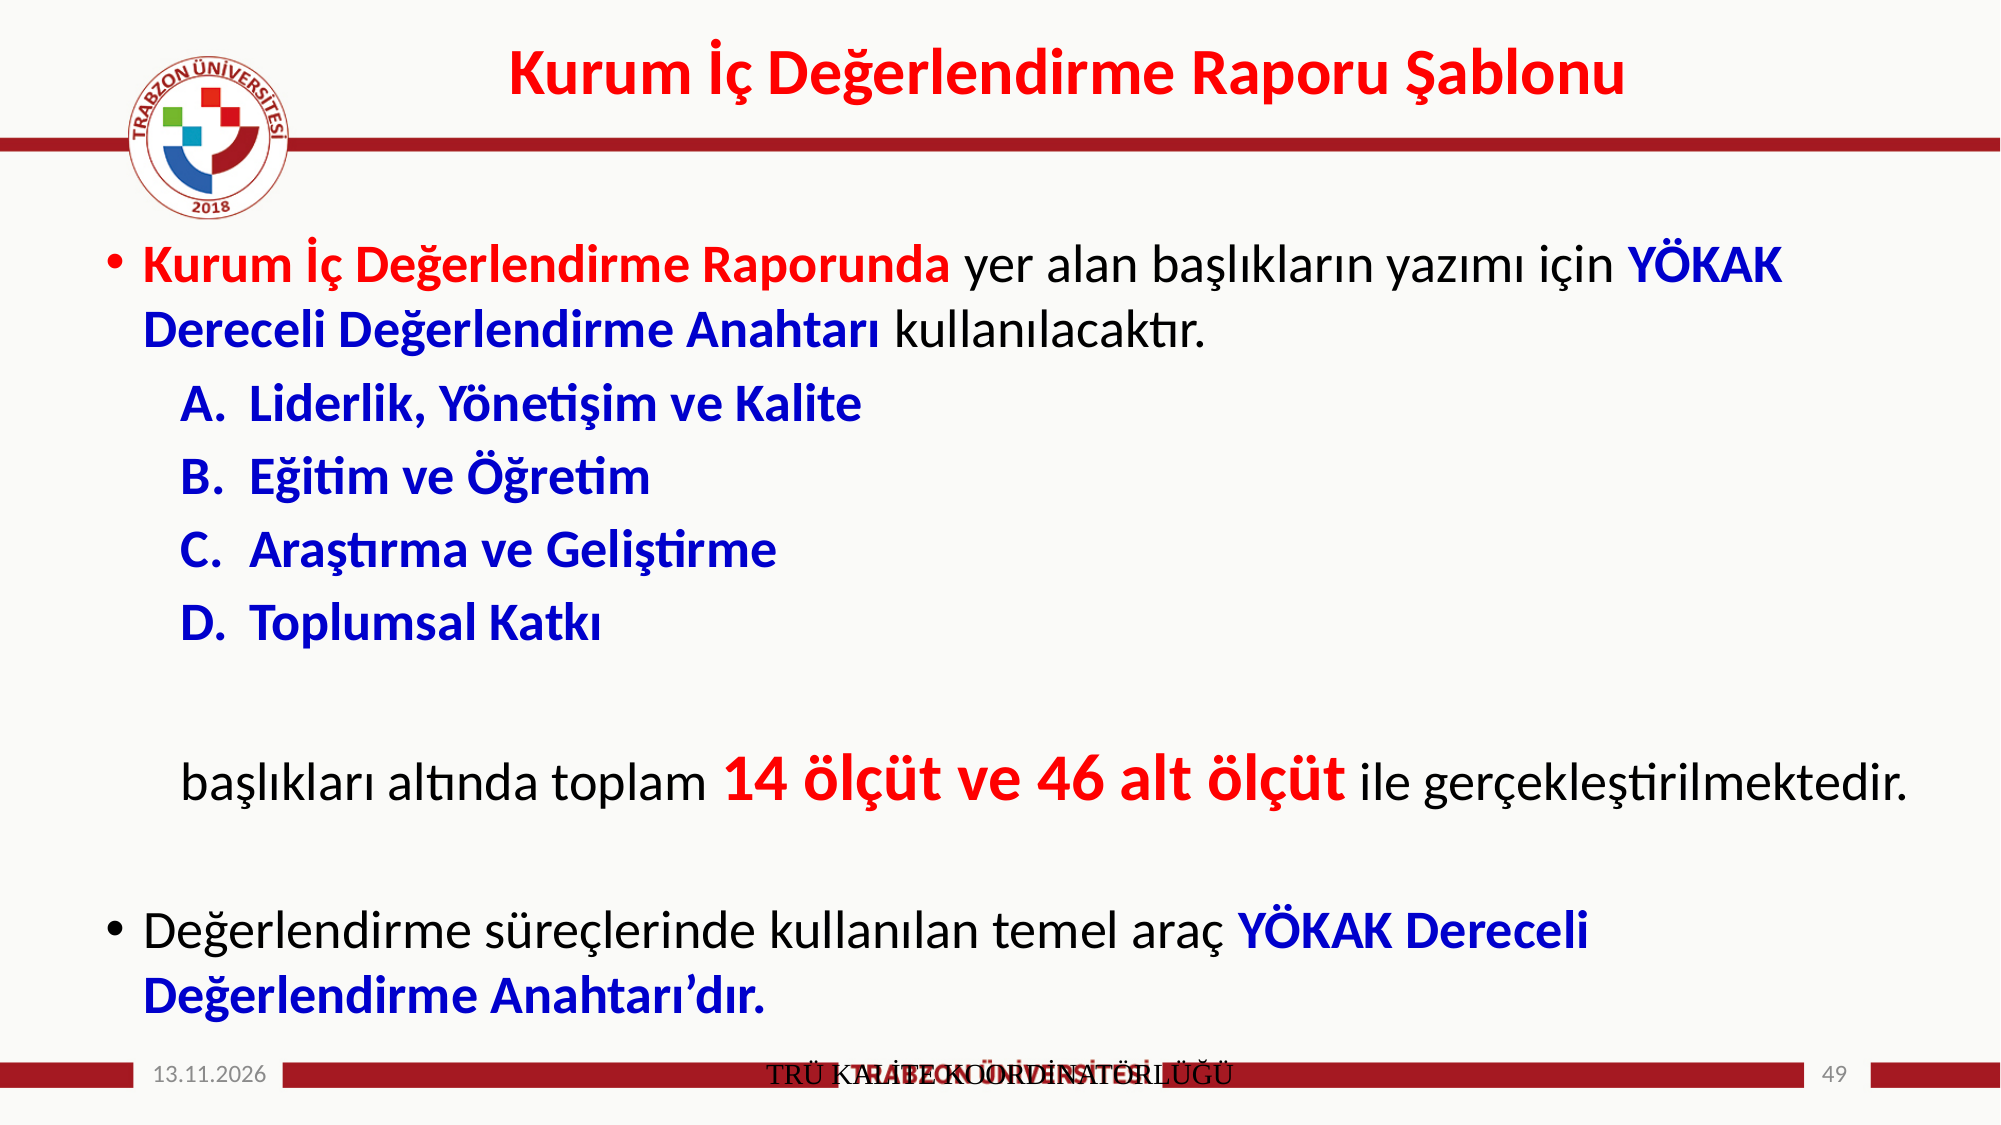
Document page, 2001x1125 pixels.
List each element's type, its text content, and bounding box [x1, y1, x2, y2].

picture [0, 0, 2001, 1125]
footer TRÜ KALİTE KOORDİNATÖRLÜĞÜ [662, 1042, 1338, 1103]
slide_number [137, 1042, 588, 1103]
title Kurum İç Değerlendirme Raporu Şablonu [187, 29, 1952, 117]
list Kurum İç Değerlendirme Raporunda yer alan başlıkların yazımı için YÖKAK Dereceli Değerlendirme Anahtarı kullanılacaktır. Liderlik, Yönetişim ve Kalite Eğitim ve Öğretim Araştırma ve Geliştirme Toplumsal Katkı başlıkları altında toplam 14 ölçüt ve 46 alt ölçüt ile gerçekleştirilmektedir. Değerlendirme süreçlerinde kullanılan temel araç YÖKAK Dereceli Değerlendirme Anahtarı’dır. [90, 221, 1952, 1043]
slide_number 49 [1412, 1042, 1863, 1103]
